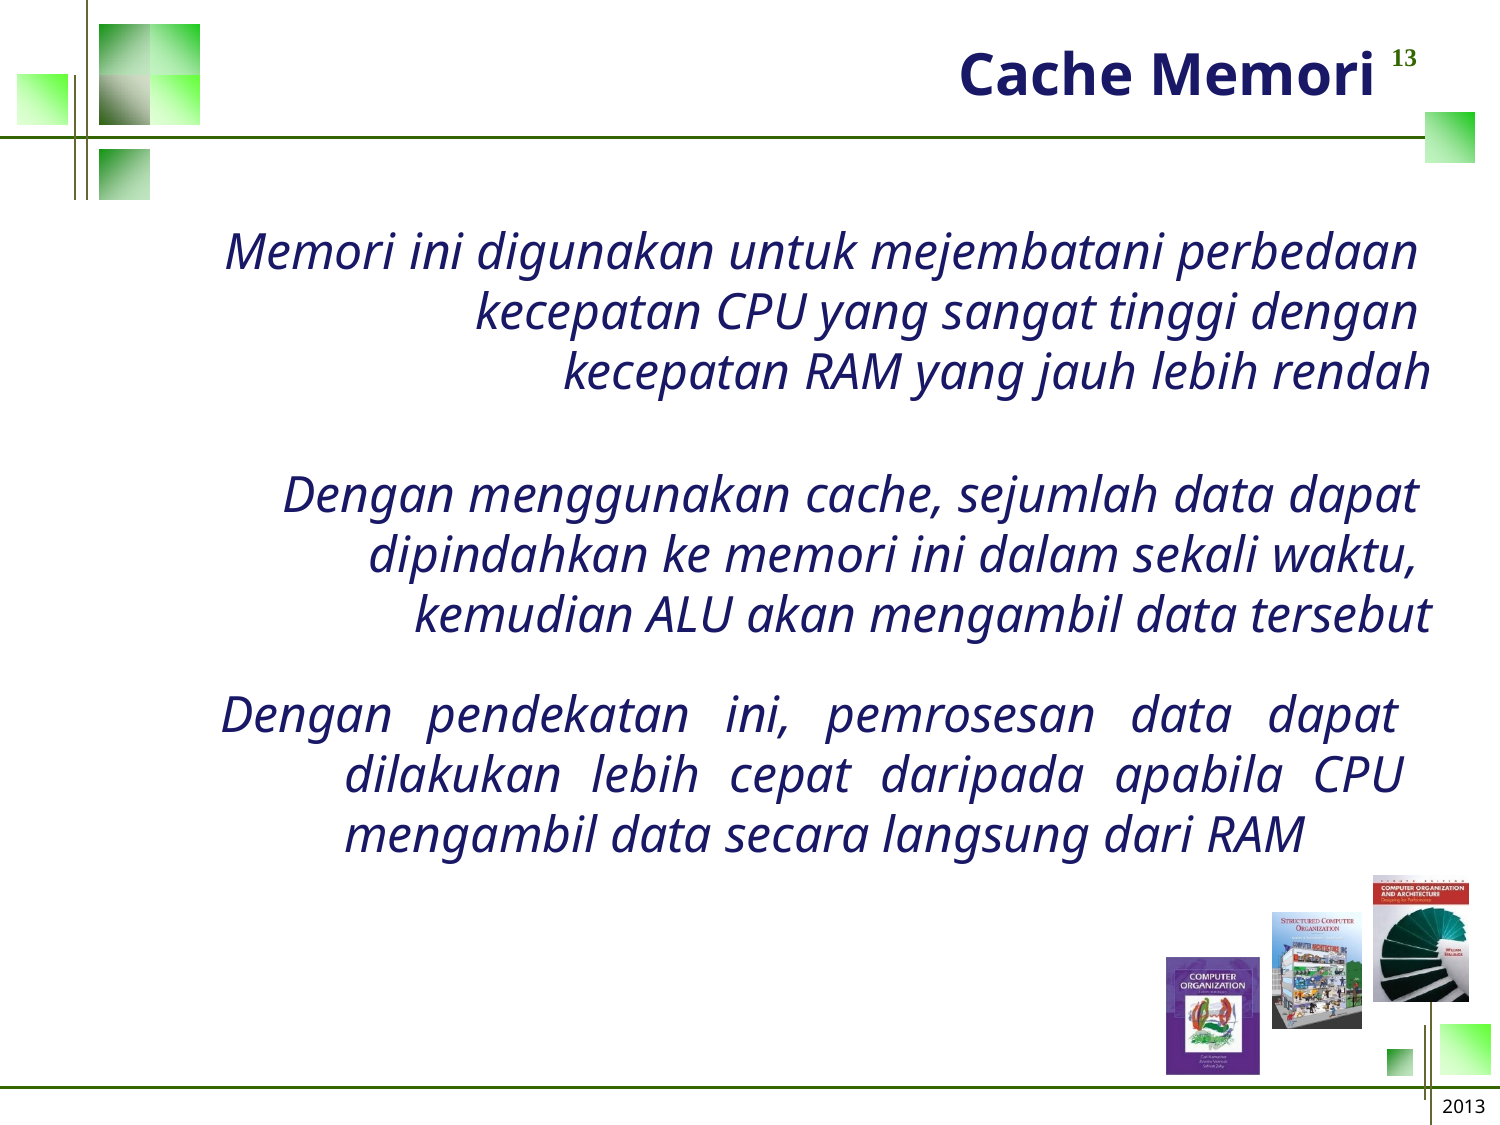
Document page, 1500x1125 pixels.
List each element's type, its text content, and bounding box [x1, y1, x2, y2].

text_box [0, 875, 1500, 1125]
picture [99, 24, 200, 35]
title Cache Memori 13 [33, 35, 1467, 226]
text_box Memori ini digunakan untuk mejembatani perbedaan kecepatan CPU yang sangat tinggi dengan kecepatan RAM yang jauh lebih rendah Dengan menggunakan cache, sejumlah data dapat dipindahkan ke memori ini dalam sekali waktu, kemudian ALU akan mengambil data tersebut Dengan pendekatan ini, pemrosesan data dapat dilakukan lebih cepat daripada apabila CPU mengambil data secara langsung dari RAM [91, 217, 1434, 863]
picture [17, 74, 33, 125]
picture [1467, 112, 1475, 163]
